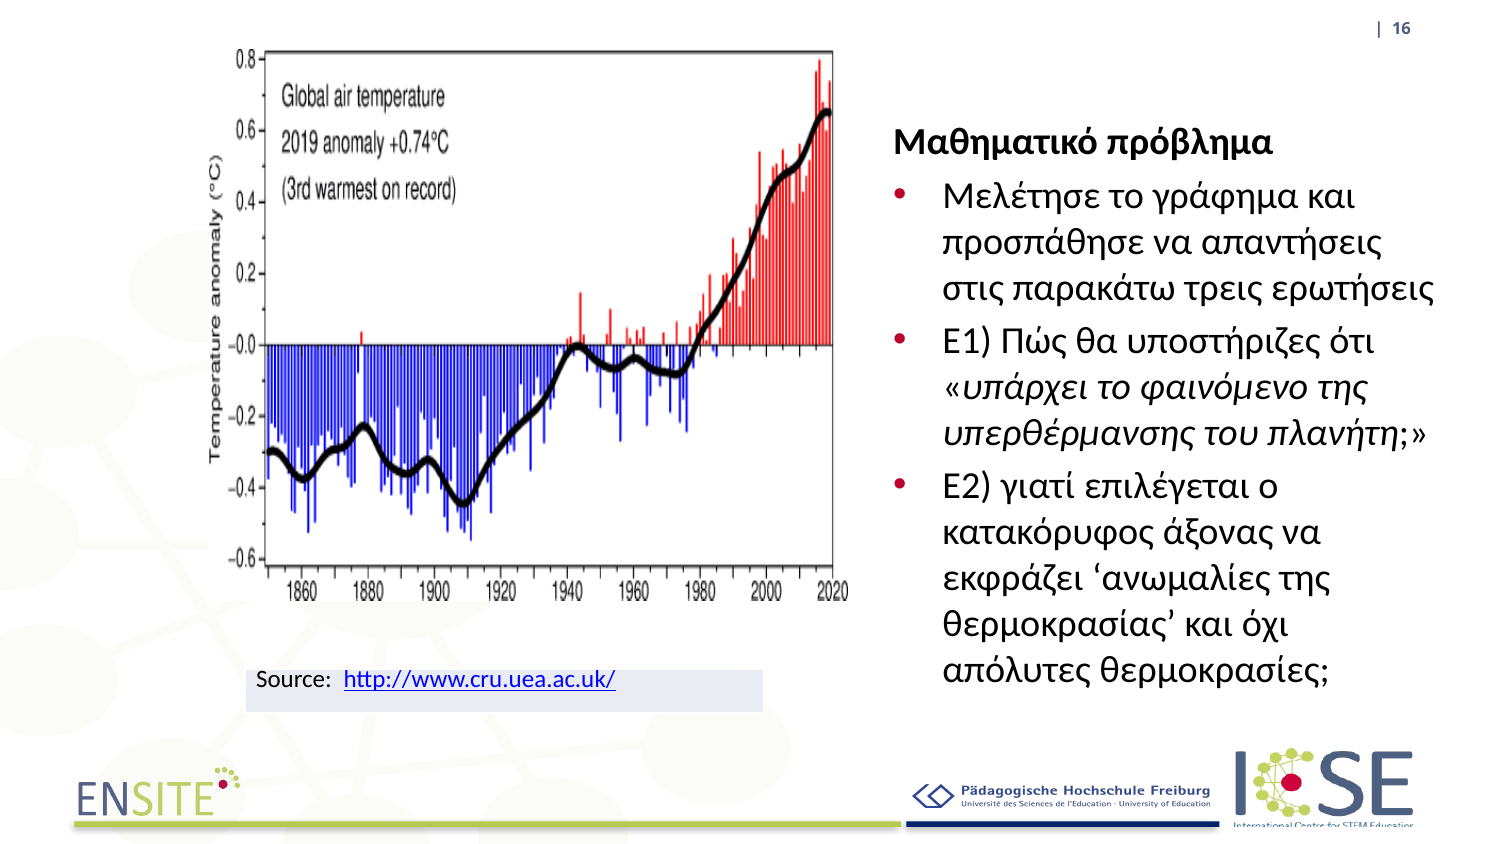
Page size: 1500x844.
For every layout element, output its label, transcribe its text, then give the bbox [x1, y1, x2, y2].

picture [74, 762, 240, 834]
table_header Source: http://www.cru.uea.ac.uk/ [246, 670, 763, 712]
list Μαθηματικό πρόβλημα Μελέτησε το γράφημα και προσπάθησε να απαντήσεις στις παρακάτω τρεις ερωτήσεις Ε1) Πώς θα υποστήριζες ότι «υπάρχει το φαινόμενο της υπερθέρμανσης του πλανήτη;» Ε2) γιατί επιλέγεται ο κατακόρυφος άξονας να εκφράζει ‘ανωμαλίες της θερμοκρασίας’ και όχι απόλυτες θερμοκρασίες; [878, 55, 1457, 744]
slide_number | 16 [1329, 6, 1427, 52]
picture [209, 49, 848, 601]
picture [912, 784, 1210, 808]
